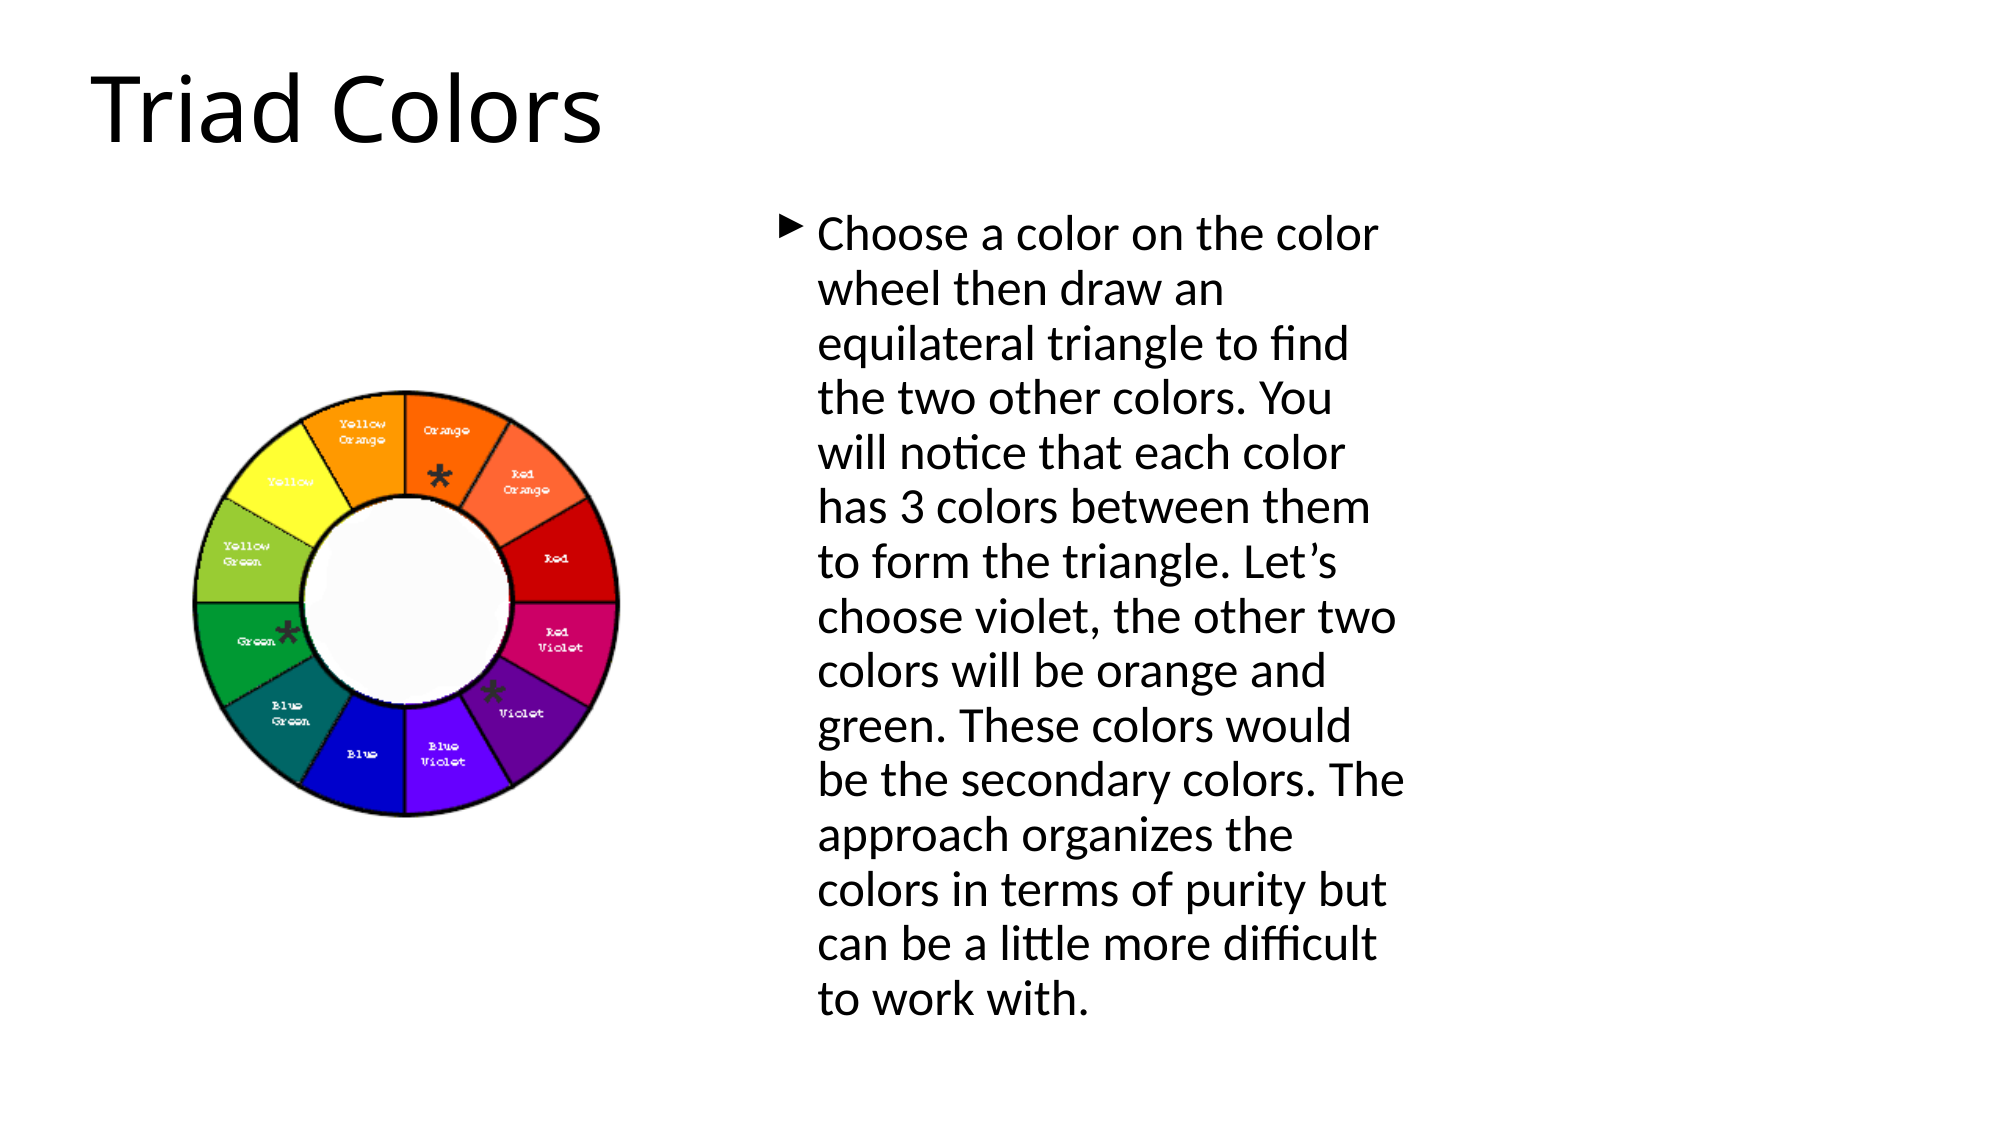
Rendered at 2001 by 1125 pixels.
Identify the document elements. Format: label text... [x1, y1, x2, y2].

list Choose a color on the color wheel then draw an equilateral triangle to find the two other colors. You will notice that each color has 3 colors between them to form the triangle. Let’s choose violet, the other two colors will be orange and green. These colors would be the secondary colors. The approach organizes the colors in terms of purity but can be a little more difficult to work with. [759, 199, 1423, 1038]
title Triad Colors [75, 37, 1425, 188]
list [188, 386, 625, 824]
